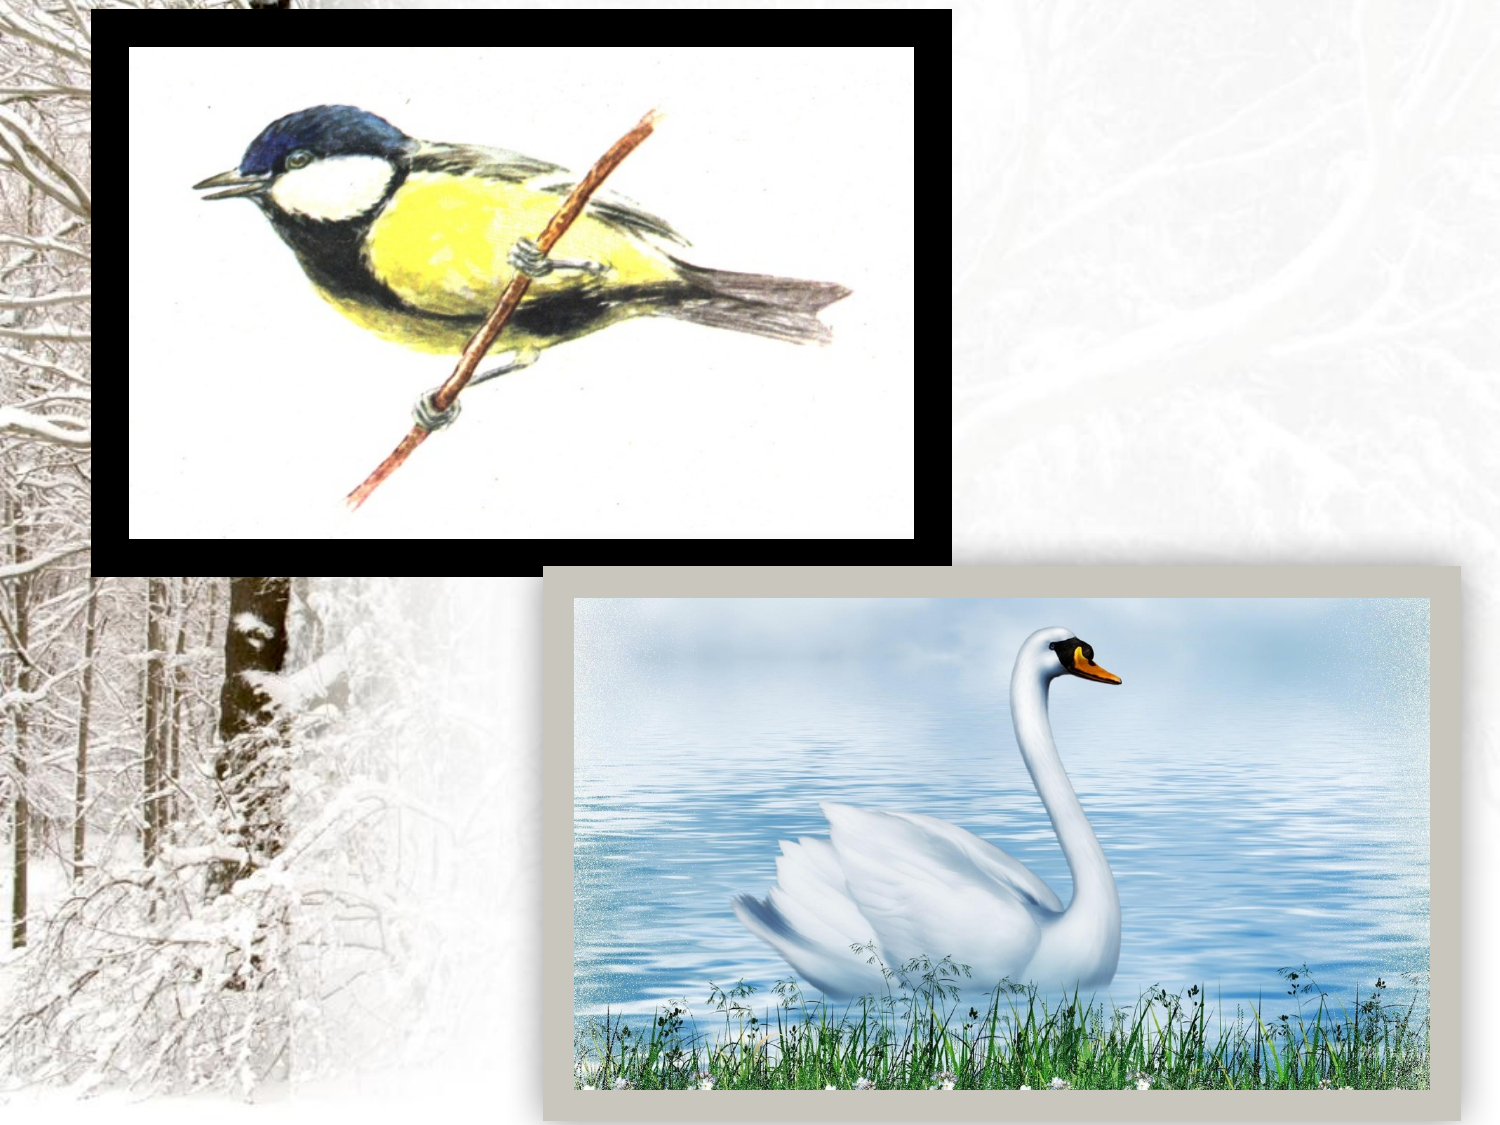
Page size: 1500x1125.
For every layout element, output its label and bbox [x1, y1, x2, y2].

list [573, 597, 1430, 1090]
picture [0, 0, 1500, 1125]
